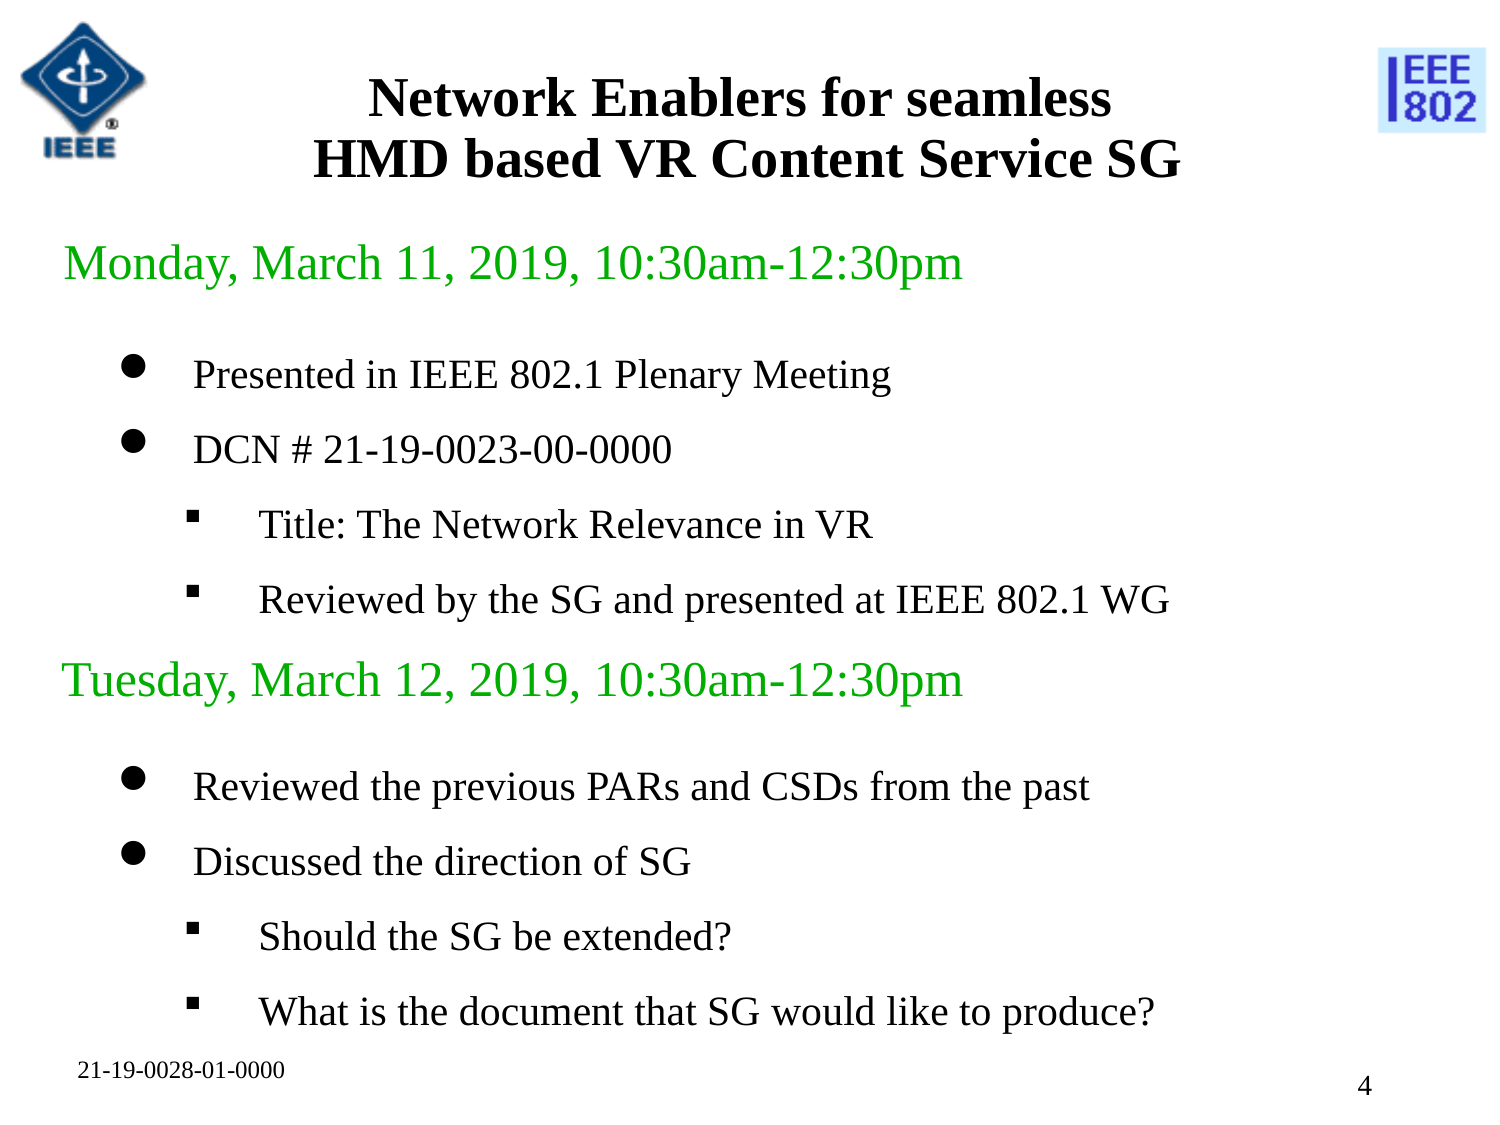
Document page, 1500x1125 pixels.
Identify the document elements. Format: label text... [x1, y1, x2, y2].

text_box Reviewed the previous PARs and CSDs from the past Discussed the direction of SG Should the SG be extended? What is the document that SG would like to produce? [103, 725, 1447, 1041]
text_box Presented in IEEE 802.1 Plenary Meeting DCN # 21-19-0023-00-0000 Title: The Network Relevance in VR Reviewed by the SG and presented at IEEE 802.1 WG [103, 314, 1447, 630]
picture [15, 20, 152, 162]
picture [1362, 29, 1499, 158]
text_box Tuesday, March 12, 2019, 10:30am-12:30pm [46, 639, 979, 714]
text_box Monday, March 11, 2019, 10:30am-12:30pm [48, 222, 979, 298]
slide_number 3 [1275, 1062, 1388, 1125]
title Network Enablers for seamless HMD based VR Content Service SG [69, 37, 1427, 220]
footer 21-19-0028-01-0000 [62, 1050, 443, 1093]
